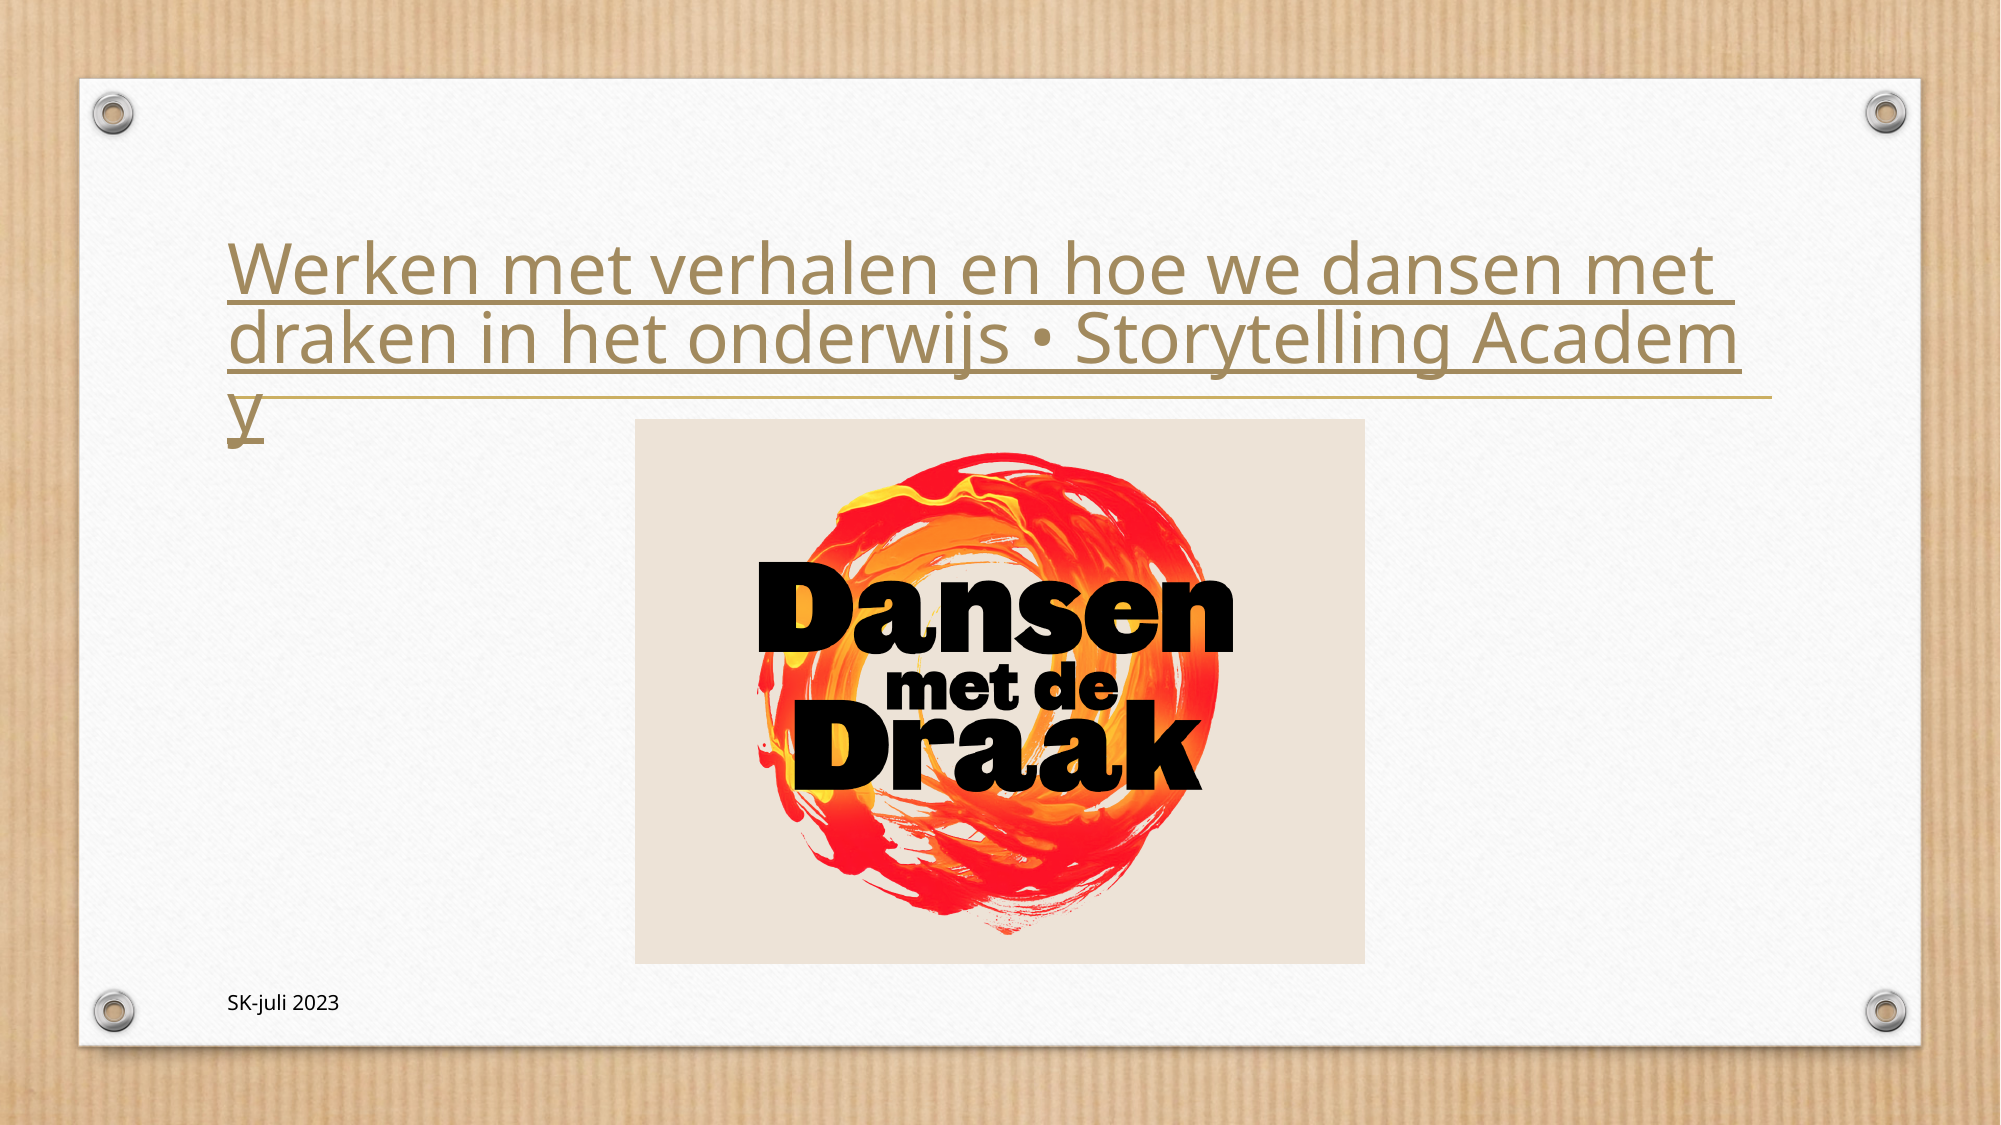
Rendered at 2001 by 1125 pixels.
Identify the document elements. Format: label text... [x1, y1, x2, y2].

footer SK-juli 2023 [212, 979, 1411, 1025]
picture [0, 0, 2001, 1125]
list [635, 419, 1365, 965]
title Werken met verhalen en hoe we dansen met draken in het onderwijs • Storytelling Academy [212, 161, 1788, 375]
